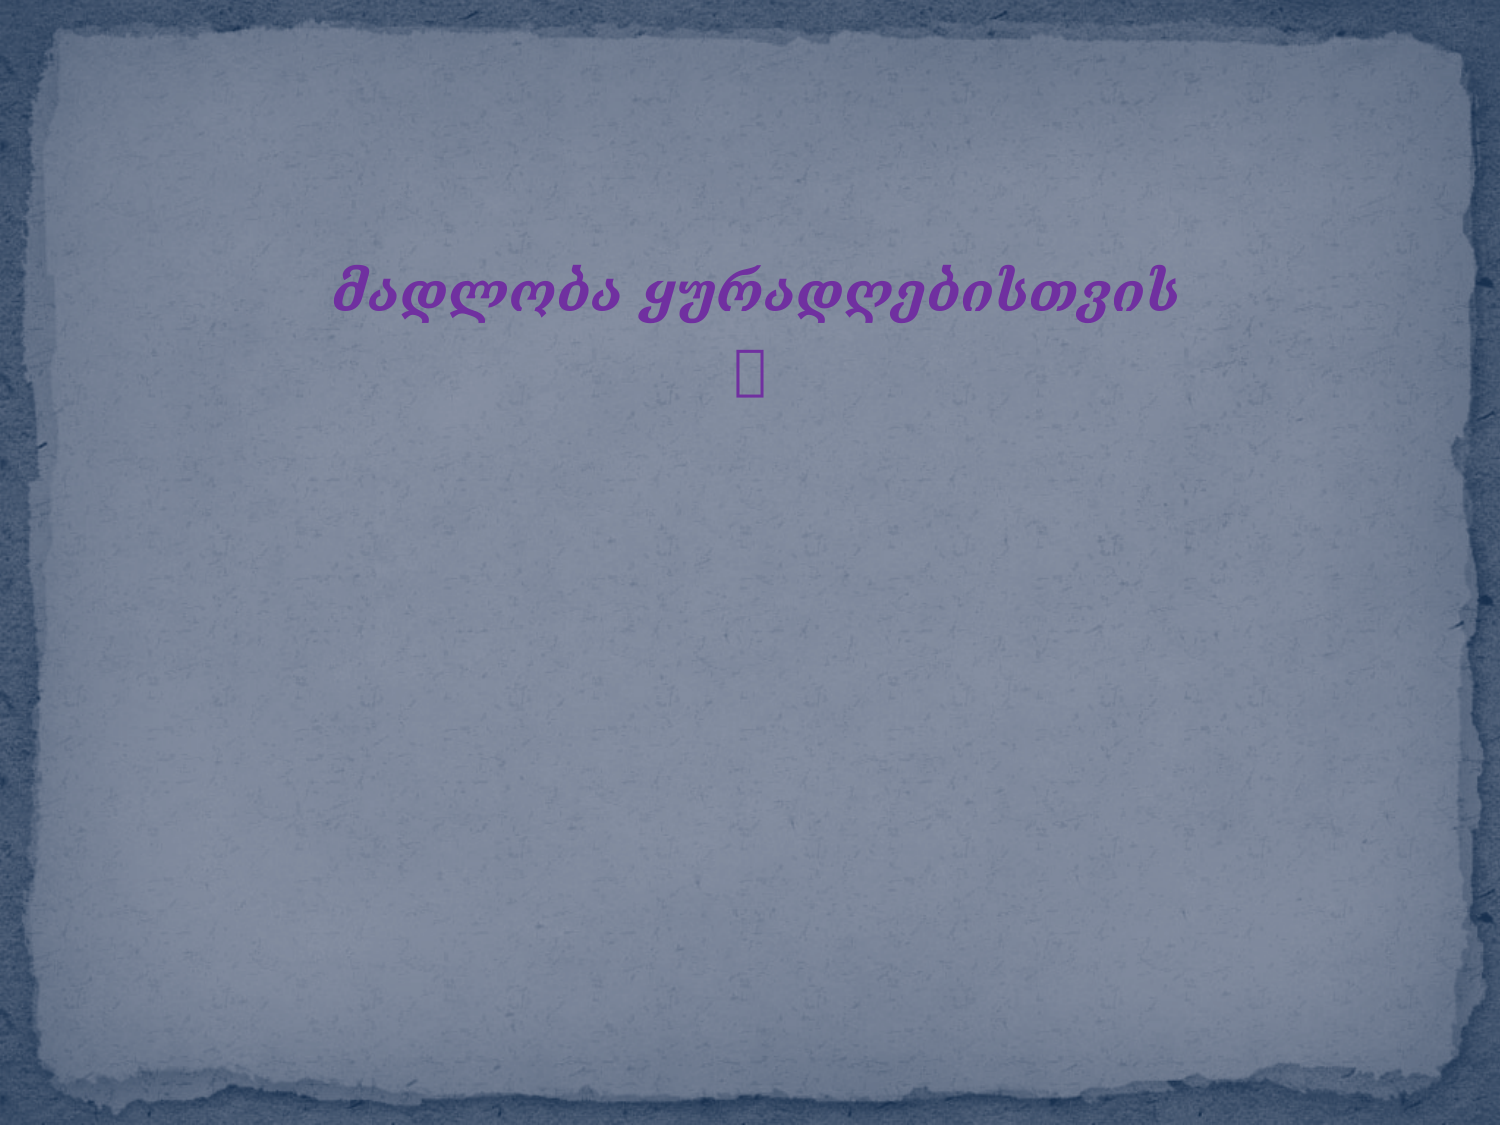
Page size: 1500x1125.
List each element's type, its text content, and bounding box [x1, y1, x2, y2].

list მადლობა ყურადღებისთვის  [75, 249, 1425, 1000]
